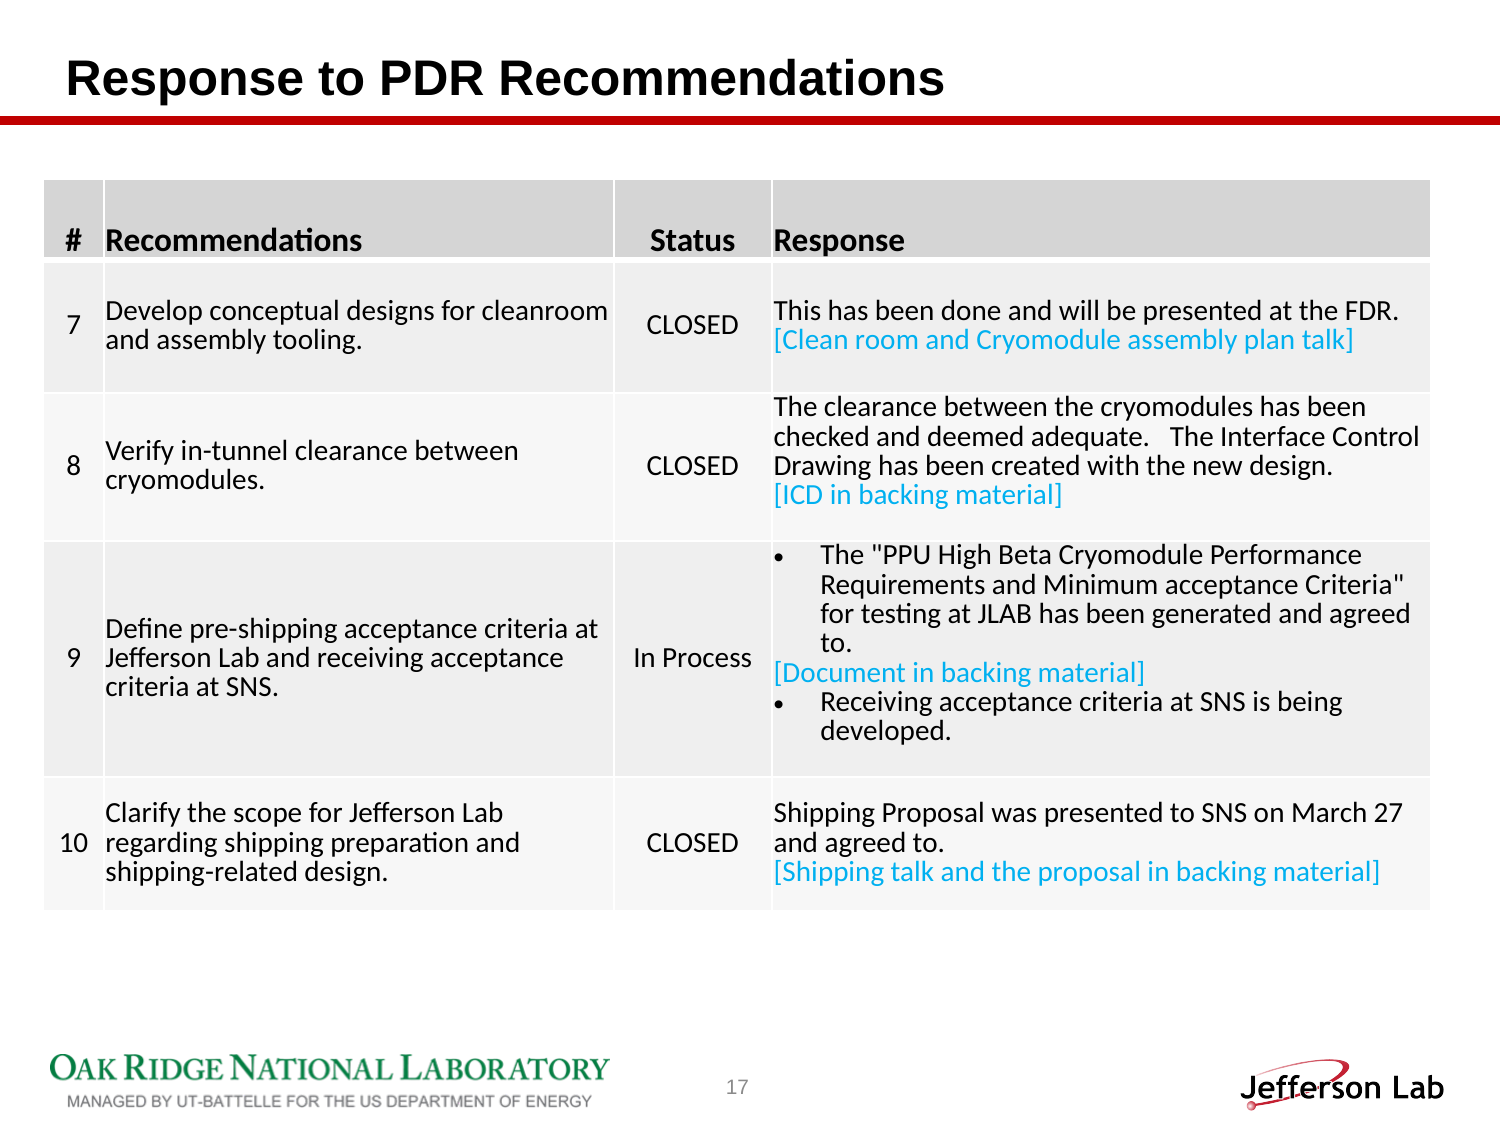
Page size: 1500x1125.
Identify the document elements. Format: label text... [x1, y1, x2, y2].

table_cell Define pre-shipping acceptance criteria at Jefferson Lab and receiving acceptance criteria at SNS. [105, 542, 613, 776]
table_header Status [615, 180, 771, 257]
title Response to PDR Recommendations [50, 39, 1440, 120]
table_cell Shipping Proposal was presented to SNS on March 27 and agreed to. [Shipping talk and the proposal in backing material] [773, 778, 1430, 910]
table_cell CLOSED [615, 263, 771, 392]
table_cell This has been done and will be presented at the FDR. [Clean room and Cryomodule assembly plan talk] [773, 263, 1430, 392]
table_cell 9 [44, 542, 103, 776]
table_header Response [773, 180, 1430, 257]
table_cell The clearance between the cryomodules has been checked and deemed adequate. The Interface Control Drawing has been created with the new design. [ICD in backing material] [773, 394, 1430, 540]
table_cell 8 [44, 394, 103, 540]
table_cell CLOSED [615, 394, 771, 540]
slide_number 17 [693, 1060, 782, 1111]
table_cell In Process [615, 542, 771, 776]
table_header Recommendations [105, 180, 613, 257]
table_cell Develop conceptual designs for cleanroom and assembly tooling. [105, 263, 613, 392]
table_cell 7 [44, 263, 103, 392]
table_cell 10 [44, 778, 103, 910]
table_cell Clarify the scope for Jefferson Lab regarding shipping preparation and shipping-related design. [105, 778, 613, 910]
table_cell The "PPU High Beta Cryomodule Performance Requirements and Minimum acceptance Criteria" for testing at JLAB has been generated and agreed to. [Document in backing material] Receiving acceptance criteria at SNS is being developed. [773, 542, 1430, 776]
picture [50, 1054, 610, 1112]
table_header # [44, 180, 103, 257]
table_cell Verify in-tunnel clearance between cryomodules. [105, 394, 613, 540]
table_cell CLOSED [615, 778, 771, 910]
picture [1238, 1051, 1457, 1122]
